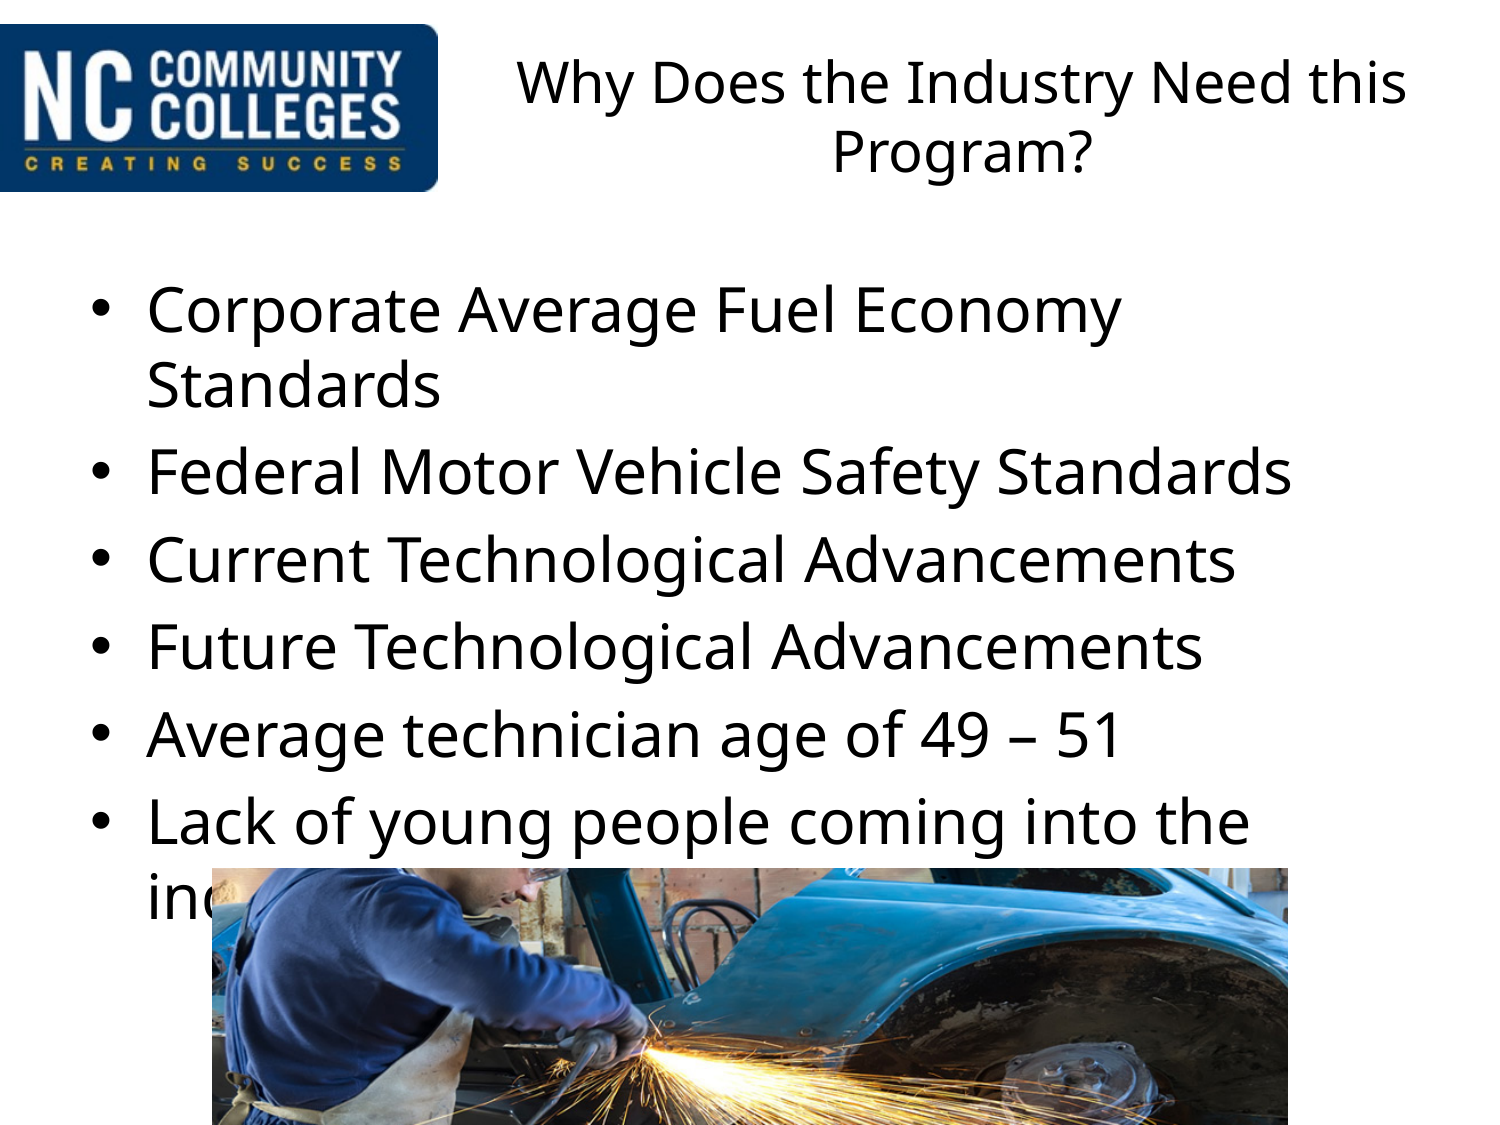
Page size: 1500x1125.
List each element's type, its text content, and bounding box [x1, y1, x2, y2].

picture [0, 24, 438, 192]
picture [212, 868, 1288, 1125]
list Corporate Average Fuel Economy Standards Federal Motor Vehicle Safety Standards Current Technological Advancements Future Technological Advancements Average technician age of 49 – 51 Lack of young people coming into the industry [75, 262, 1425, 1038]
title Why Does the Industry Need this Program? [462, 37, 1463, 193]
